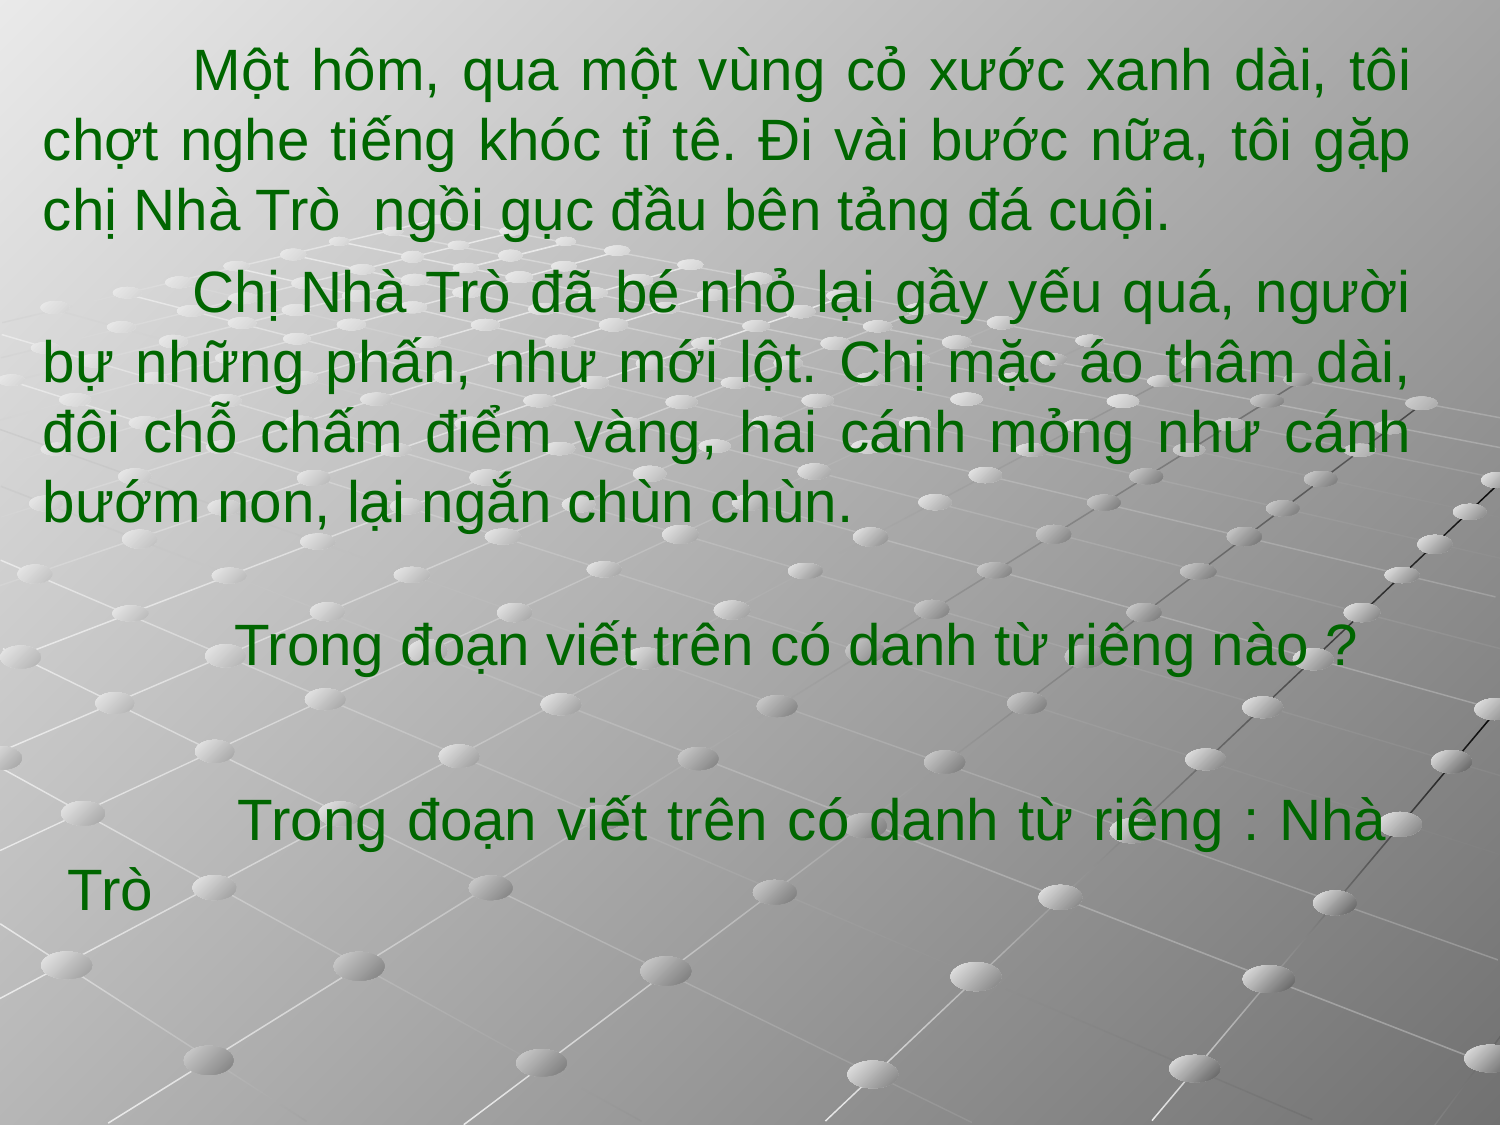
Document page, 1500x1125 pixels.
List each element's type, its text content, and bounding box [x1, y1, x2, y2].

text_box Trong đoạn viết trên có danh từ riêng : Nhà Trò [52, 774, 1403, 930]
text_box Trong đoạn viết trên có danh từ riêng nào ? [52, 600, 1403, 685]
subtitle Một hôm, qua một vùng cỏ xước xanh dài, tôi chợt nghe tiếng khóc tỉ tê. Đi vài bước nữa, tôi gặp chị Nhà Trò ngồi gục đầu bên tảng đá cuội. Chị Nhà Trò đã bé nhỏ lại gầy yếu quá, người bự những phấn, như mới lột. Chị mặc áo thâm dài, đôi chỗ chấm điểm vàng, hai cánh mỏng như cánh bướm non, lại ngắn chùn chùn. [27, 24, 1429, 693]
